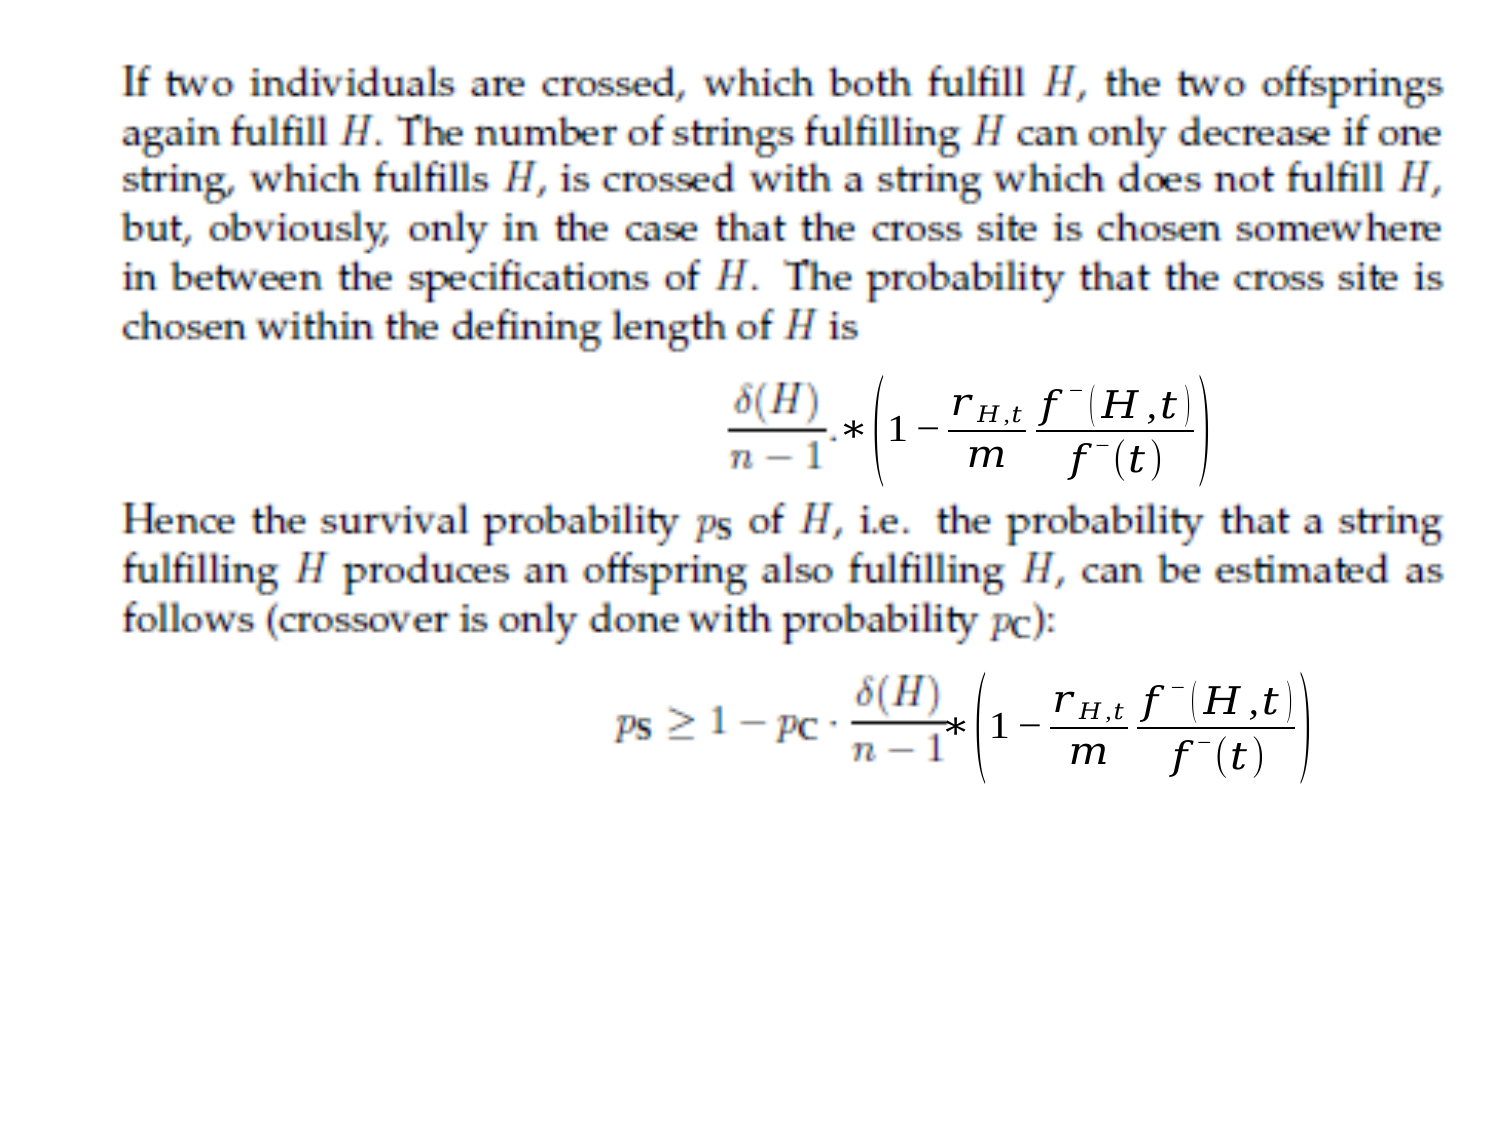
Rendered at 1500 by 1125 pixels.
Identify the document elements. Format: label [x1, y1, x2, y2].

picture [112, 54, 1454, 787]
